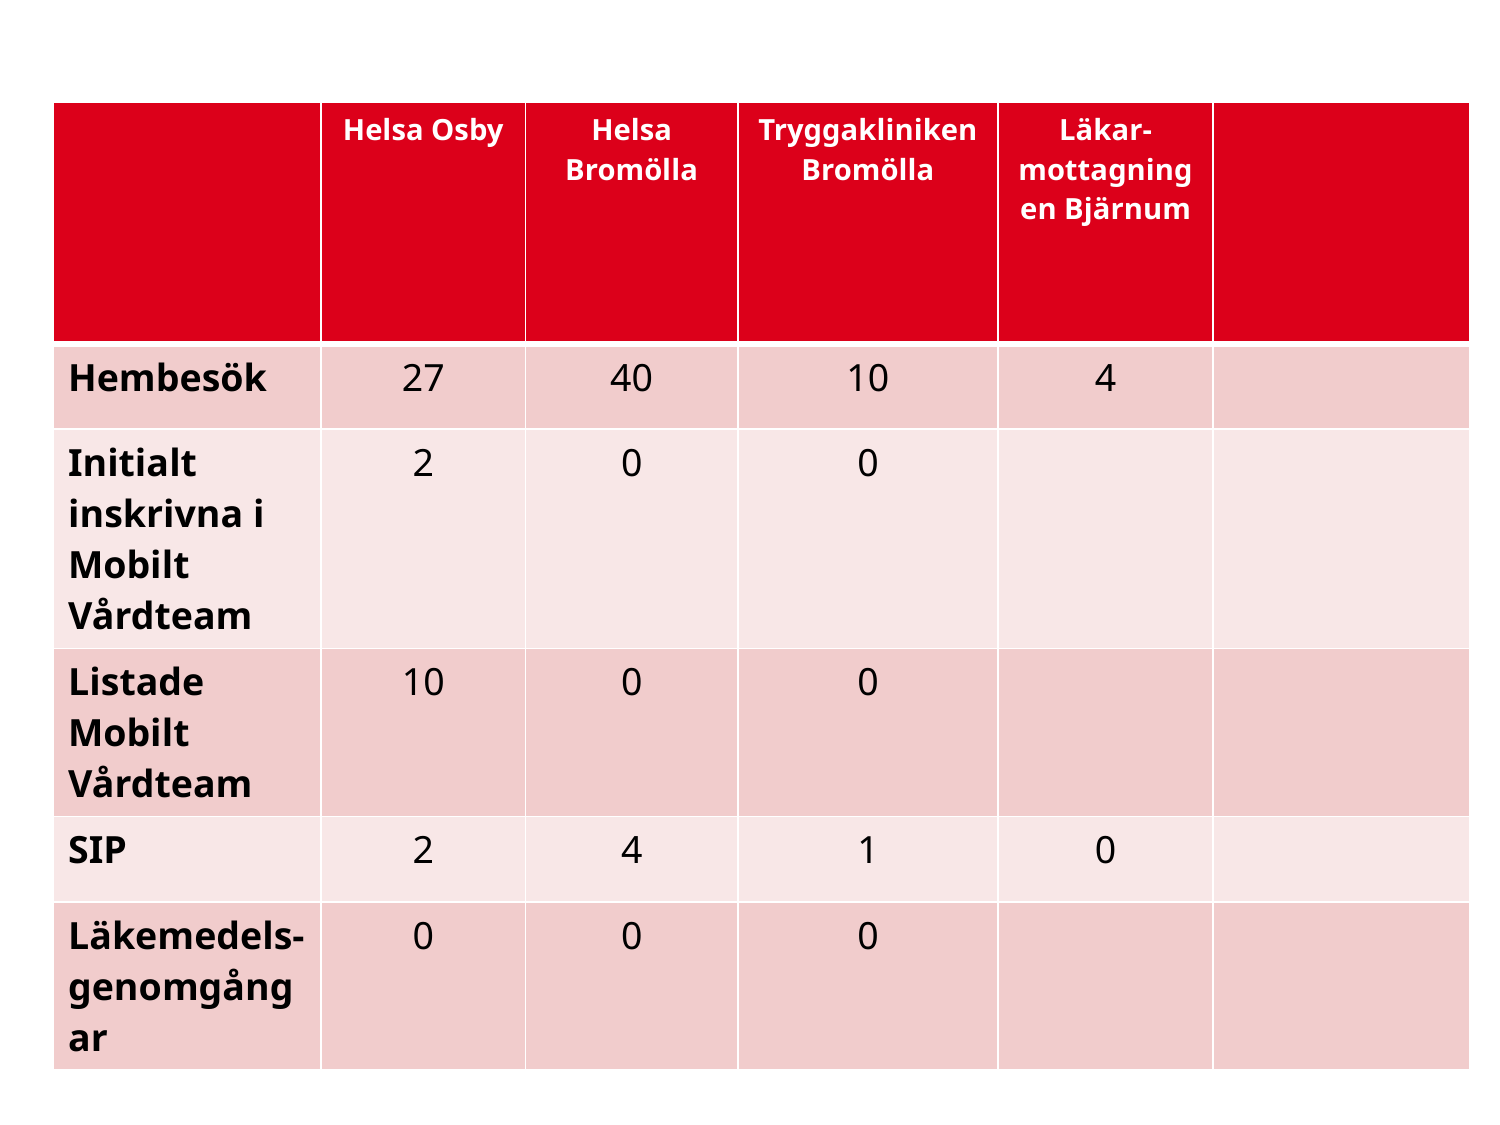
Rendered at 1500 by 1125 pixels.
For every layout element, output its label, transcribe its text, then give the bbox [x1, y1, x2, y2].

table_header Helsa Osby [322, 103, 525, 341]
table_cell 10 [322, 649, 525, 816]
table_cell Listade Mobilt Vårdteam [54, 649, 320, 816]
table_cell 0 [526, 649, 737, 816]
table_cell 40 [526, 347, 737, 428]
table_cell 0 [322, 903, 525, 1069]
table_cell 1 [739, 817, 997, 901]
table_header Helsa Bromölla [526, 103, 737, 341]
table_cell [999, 430, 1212, 648]
table_cell 0 [526, 903, 737, 1069]
table_cell [999, 903, 1212, 1069]
table_header [54, 103, 320, 341]
table_header Läkar-mottagningen Bjärnum [999, 103, 1212, 341]
table_cell 0 [526, 430, 737, 648]
table_cell 0 [739, 430, 997, 648]
table_cell Läkemedels-genomgångar [54, 903, 320, 1069]
table_cell [1214, 903, 1469, 1069]
table_cell Hembesök [54, 347, 320, 428]
table_cell [1214, 649, 1469, 816]
table_cell 0 [739, 649, 997, 816]
table_cell 0 [999, 817, 1212, 901]
table_cell 10 [739, 347, 997, 428]
table_cell Initialt inskrivna i Mobilt Vårdteam [54, 430, 320, 648]
table_cell 27 [322, 347, 525, 428]
table_cell 4 [526, 817, 737, 901]
table_cell 0 [739, 903, 997, 1069]
table_cell [1214, 817, 1469, 901]
table_cell [1214, 430, 1469, 648]
table_header [1214, 103, 1469, 341]
table_cell 4 [999, 347, 1212, 428]
table_header Tryggakliniken Bromölla [739, 103, 997, 341]
table_cell 2 [322, 817, 525, 901]
table_cell SIP [54, 817, 320, 901]
table_cell 2 [322, 430, 525, 648]
table_cell [1214, 347, 1469, 428]
table_cell [999, 649, 1212, 816]
